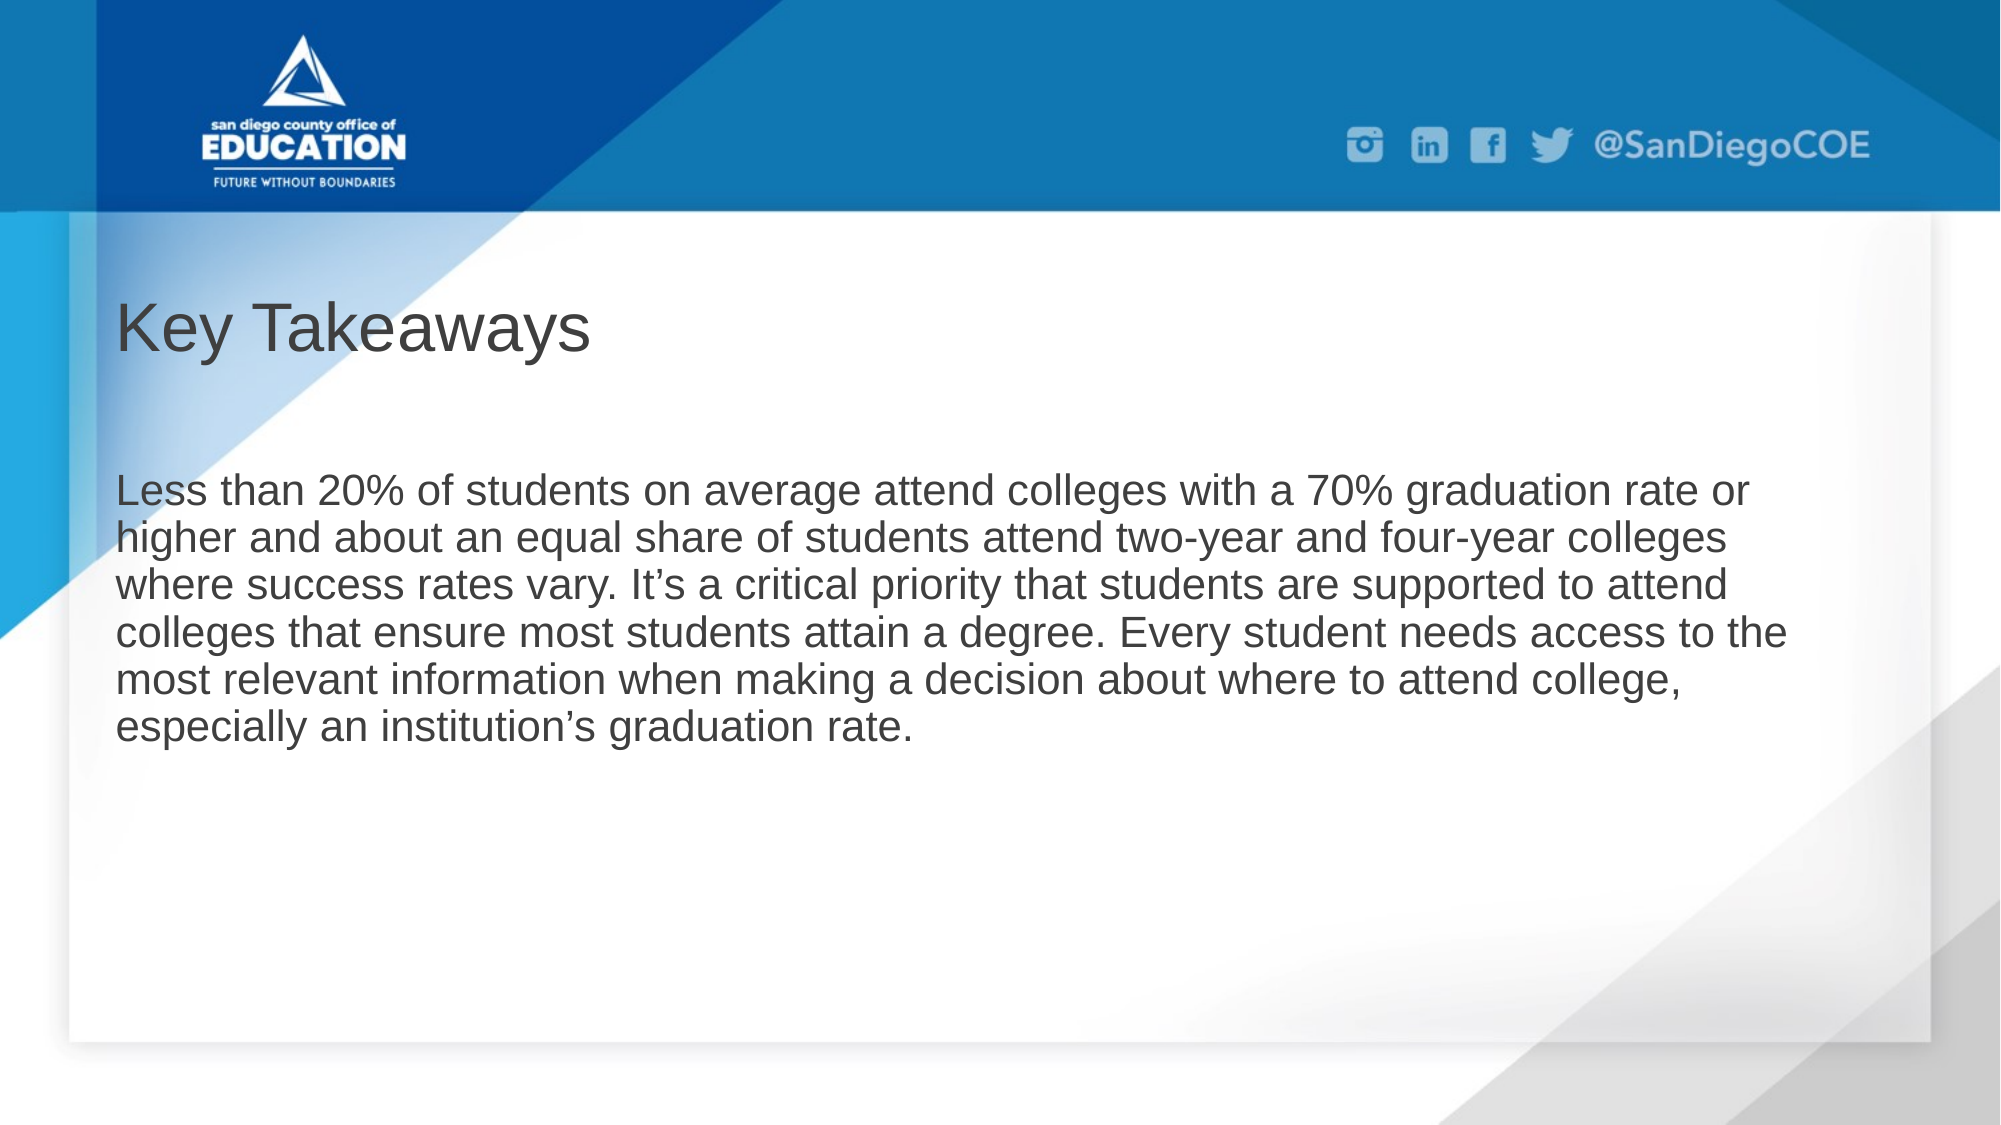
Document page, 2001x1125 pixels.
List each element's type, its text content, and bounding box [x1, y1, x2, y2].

list Less than 20% of students on average attend colleges with a 70% graduation rate or higher and about an equal share of students attend two-year and four-year colleges where success rates vary. It’s a critical priority that students are supported to attend colleges that ensure most students attain a degree. Every student needs access to the most relevant information when making a decision about where to attend college, especially an institution’s graduation rate. [100, 460, 1863, 1080]
picture [0, 0, 2001, 1125]
title Key Takeaways [100, 220, 1863, 438]
